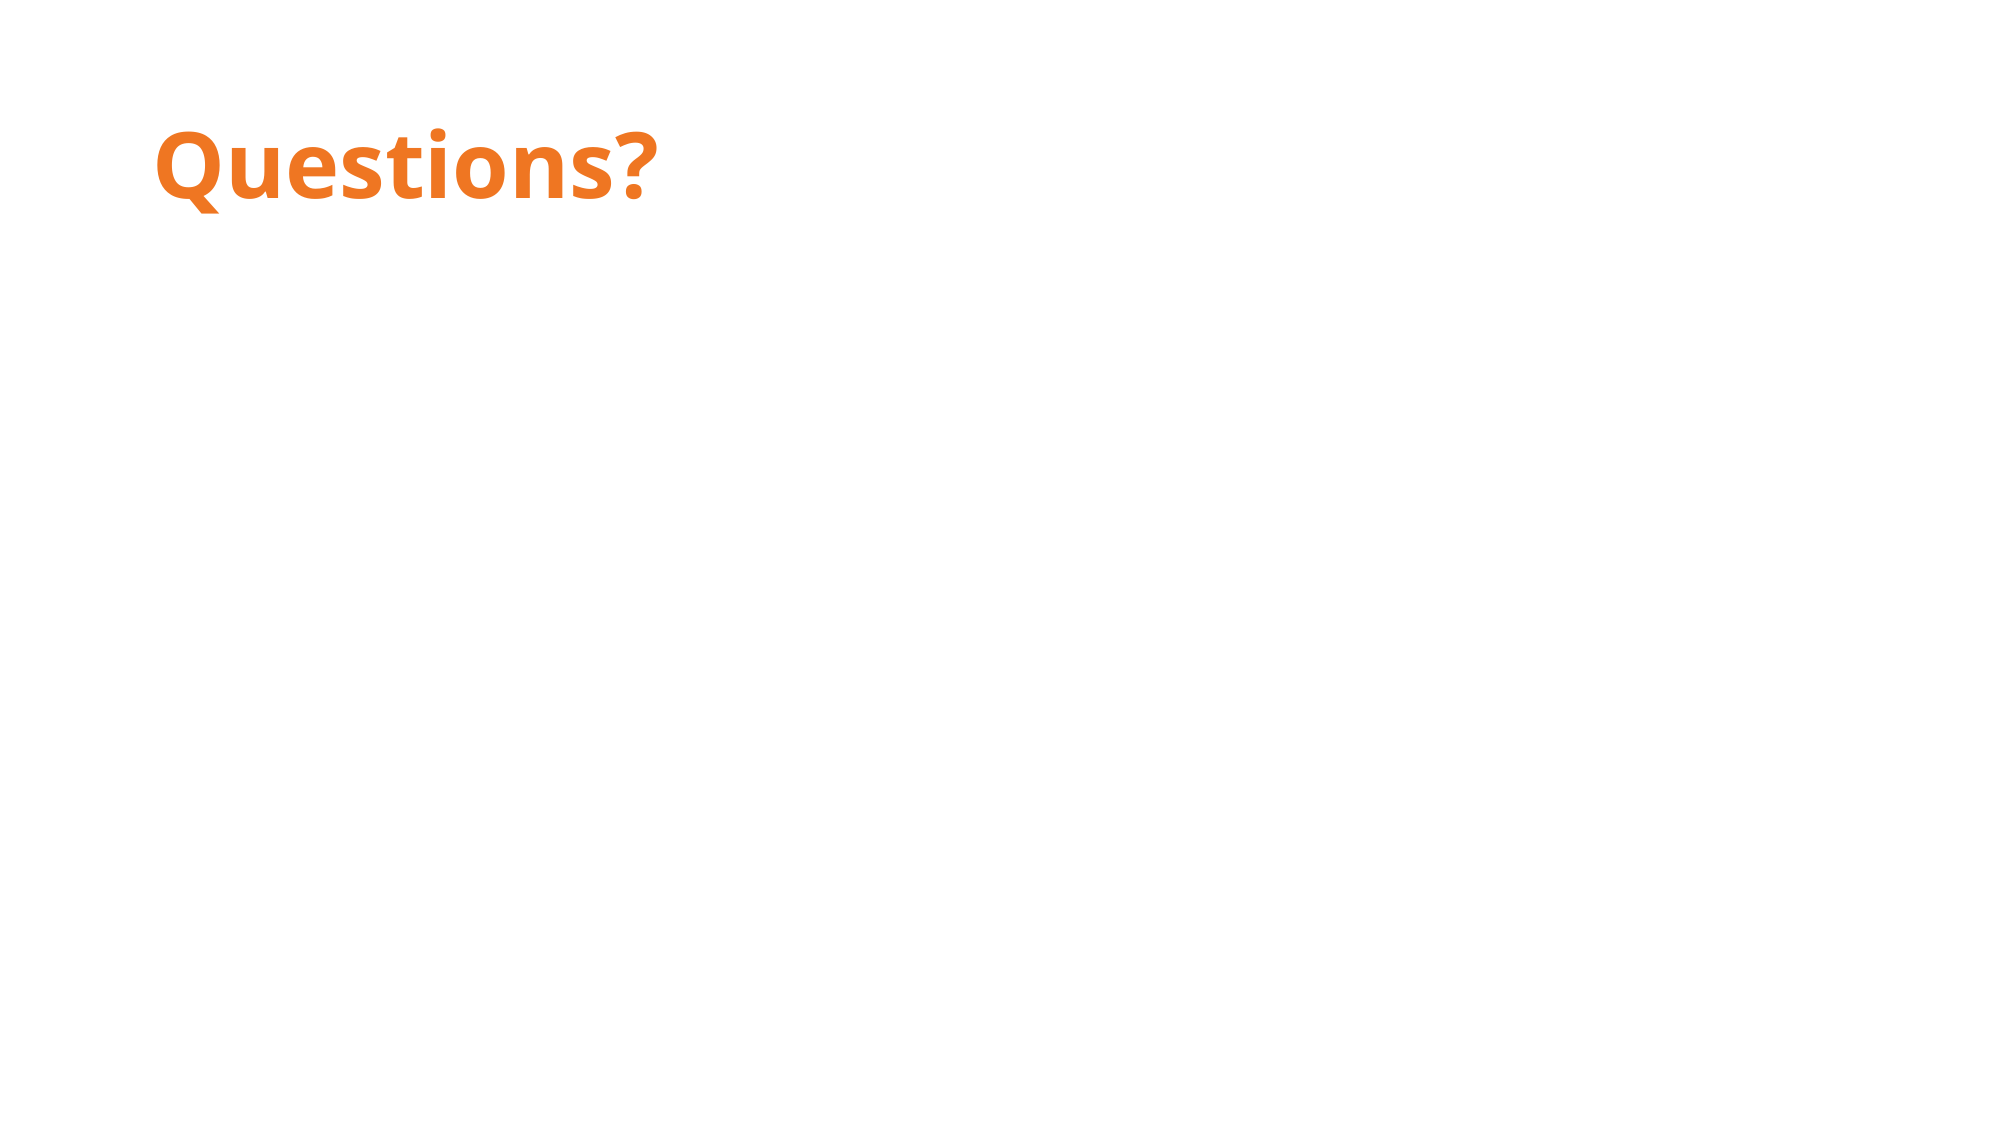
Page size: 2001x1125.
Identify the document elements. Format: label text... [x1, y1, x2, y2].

title Questions? [137, 59, 1863, 278]
